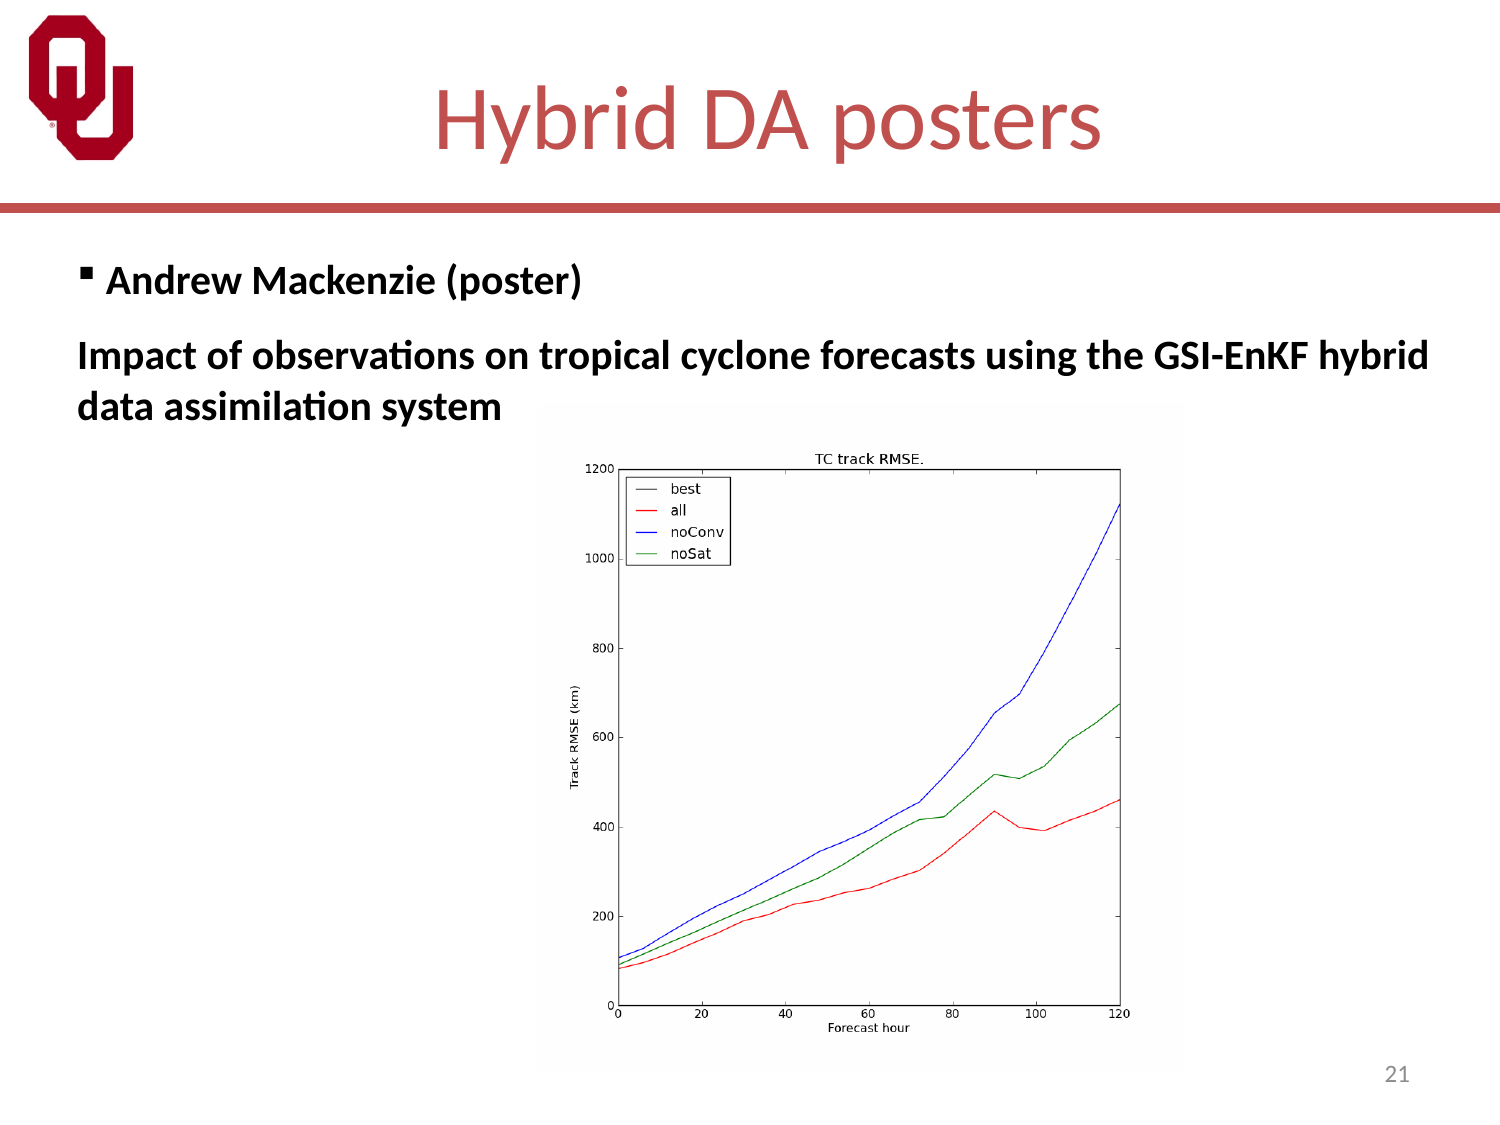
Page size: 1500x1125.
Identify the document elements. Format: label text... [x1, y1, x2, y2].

picture [26, 12, 135, 164]
text_box Hybrid DA posters Andrew Mackenzie (poster) Impact of observations on tropical cyclone forecasts using the GSI-EnKF hybrid data assimilation system [62, 51, 1475, 203]
text_box Hybrid DA posters Andrew Mackenzie (poster) Impact of observations on tropical cyclone forecasts using the GSI-EnKF hybrid data assimilation system [62, 217, 1475, 486]
picture [537, 402, 1184, 1073]
slide_number 21 [1074, 1042, 1425, 1103]
